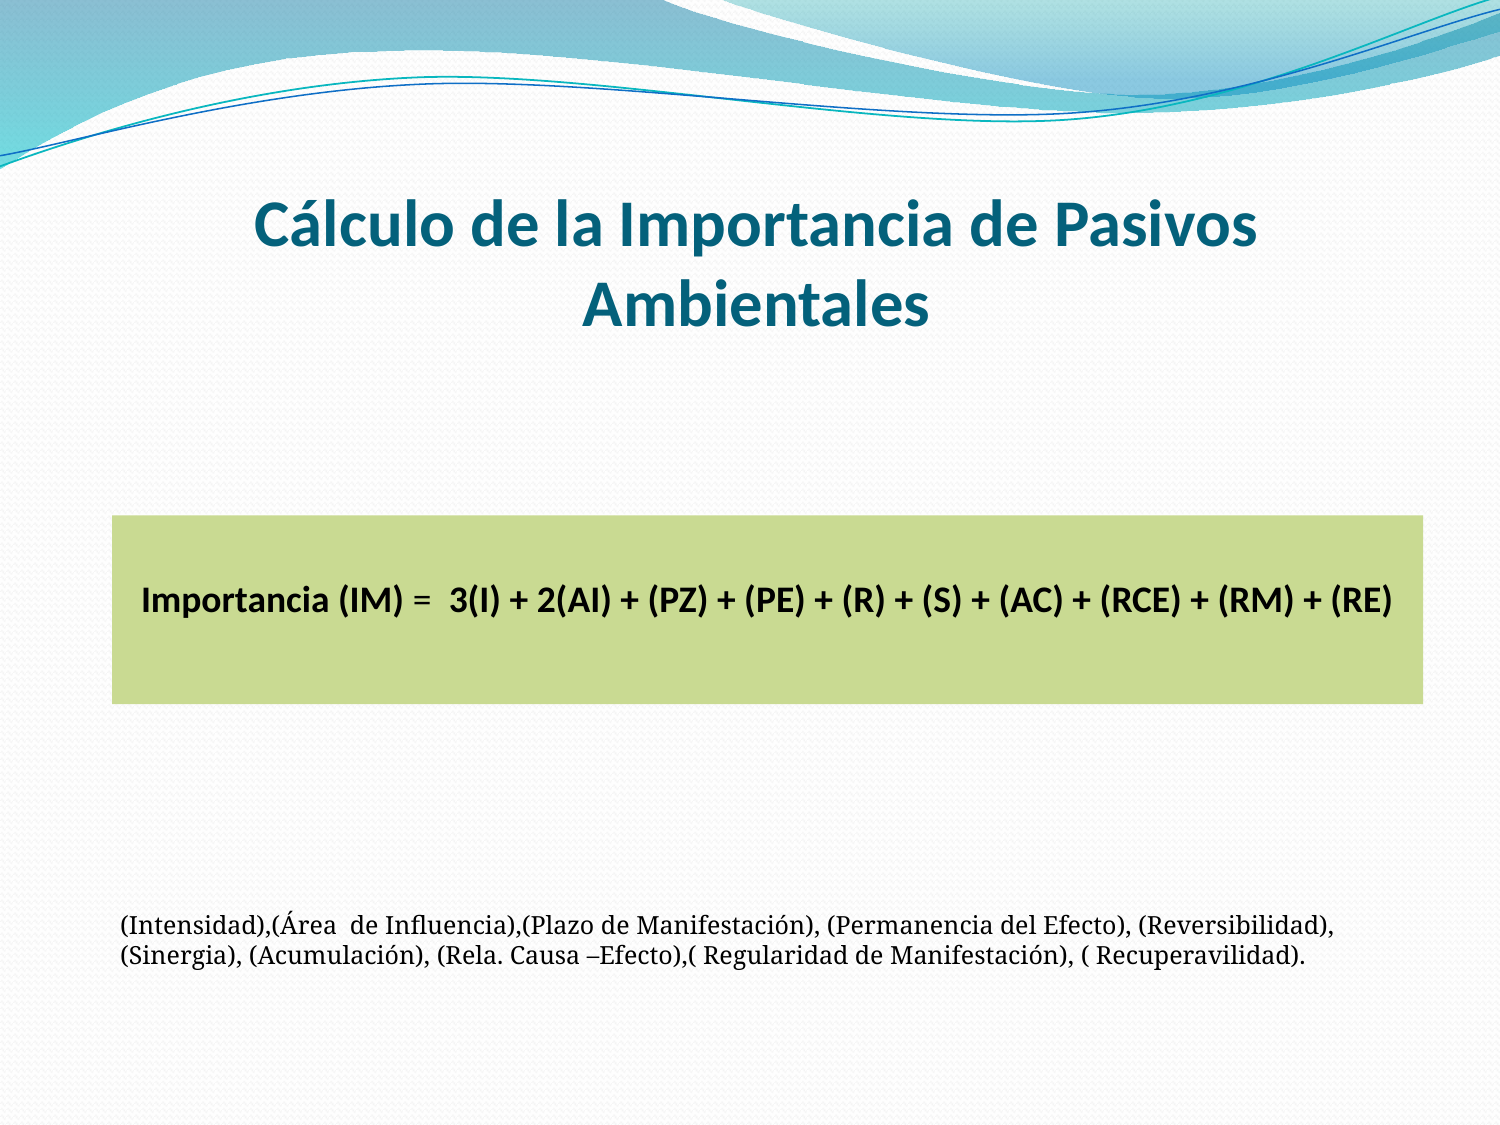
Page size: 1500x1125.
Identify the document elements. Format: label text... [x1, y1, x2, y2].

text_box (Intensidad),(Área de Influencia),(Plazo de Manifestación), (Permanencia del Efecto), (Reversibilidad), (Sinergia), (Acumulación), (Rela. Causa –Efecto),( Regularidad de Manifestación), ( Recuperavilidad). [105, 902, 1418, 977]
title Cálculo de la Importancia de Pasivos Ambientales [82, 152, 1432, 340]
list Importancia (IM) = 3(I) + 2(AI) + (PZ) + (PE) + (R) + (S) + (AC) + (RCE) + (RM) + (RE) [112, 515, 1424, 705]
